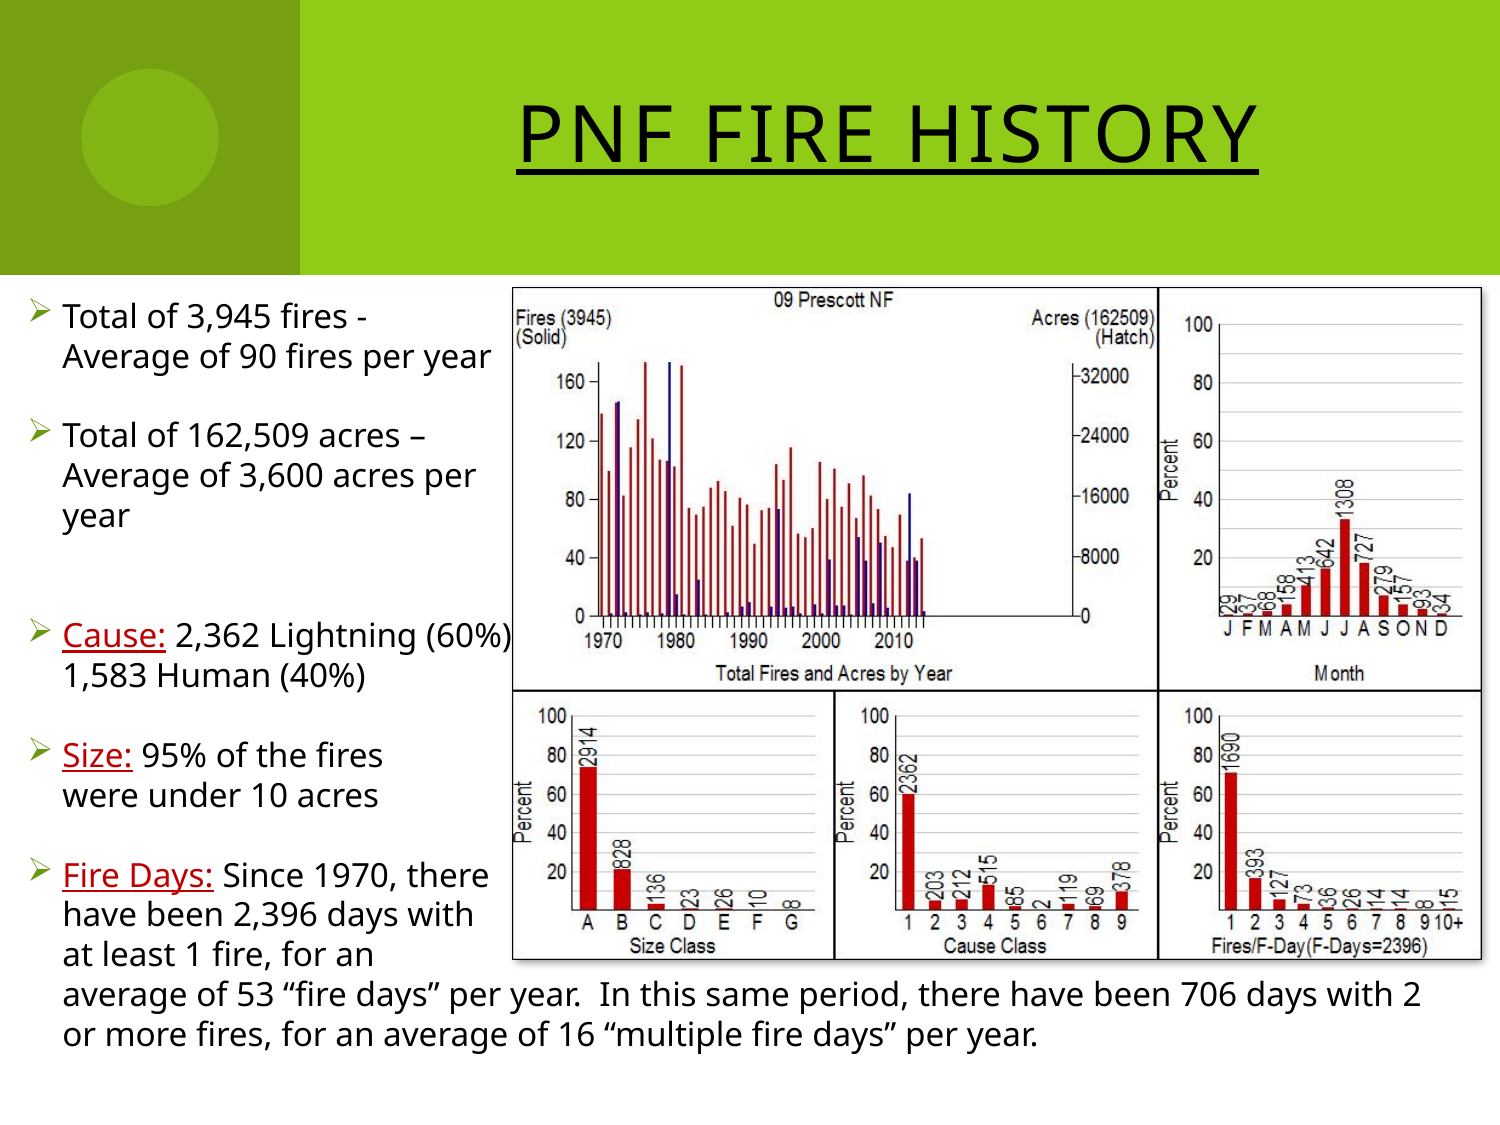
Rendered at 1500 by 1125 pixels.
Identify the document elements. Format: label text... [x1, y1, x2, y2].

title PNF Fire History [300, 37, 1475, 225]
picture [512, 287, 1483, 960]
text_box Total of 3,945 fires - Average of 90 fires per year Total of 162,509 acres – Average of 3,600 acres per year Cause: 2,362 Lightning (60%) 1,583 Human (40%) Size: 95% of the fires were under 10 acres Fire Days: Since 1970, there have been 2,396 days with at least 1 fire, for an average of 53 “fire days” per year. In this same period, there have been 706 days with 2 or more fires, for an average of 16 “multiple fire days” per year. [12, 287, 1482, 1061]
